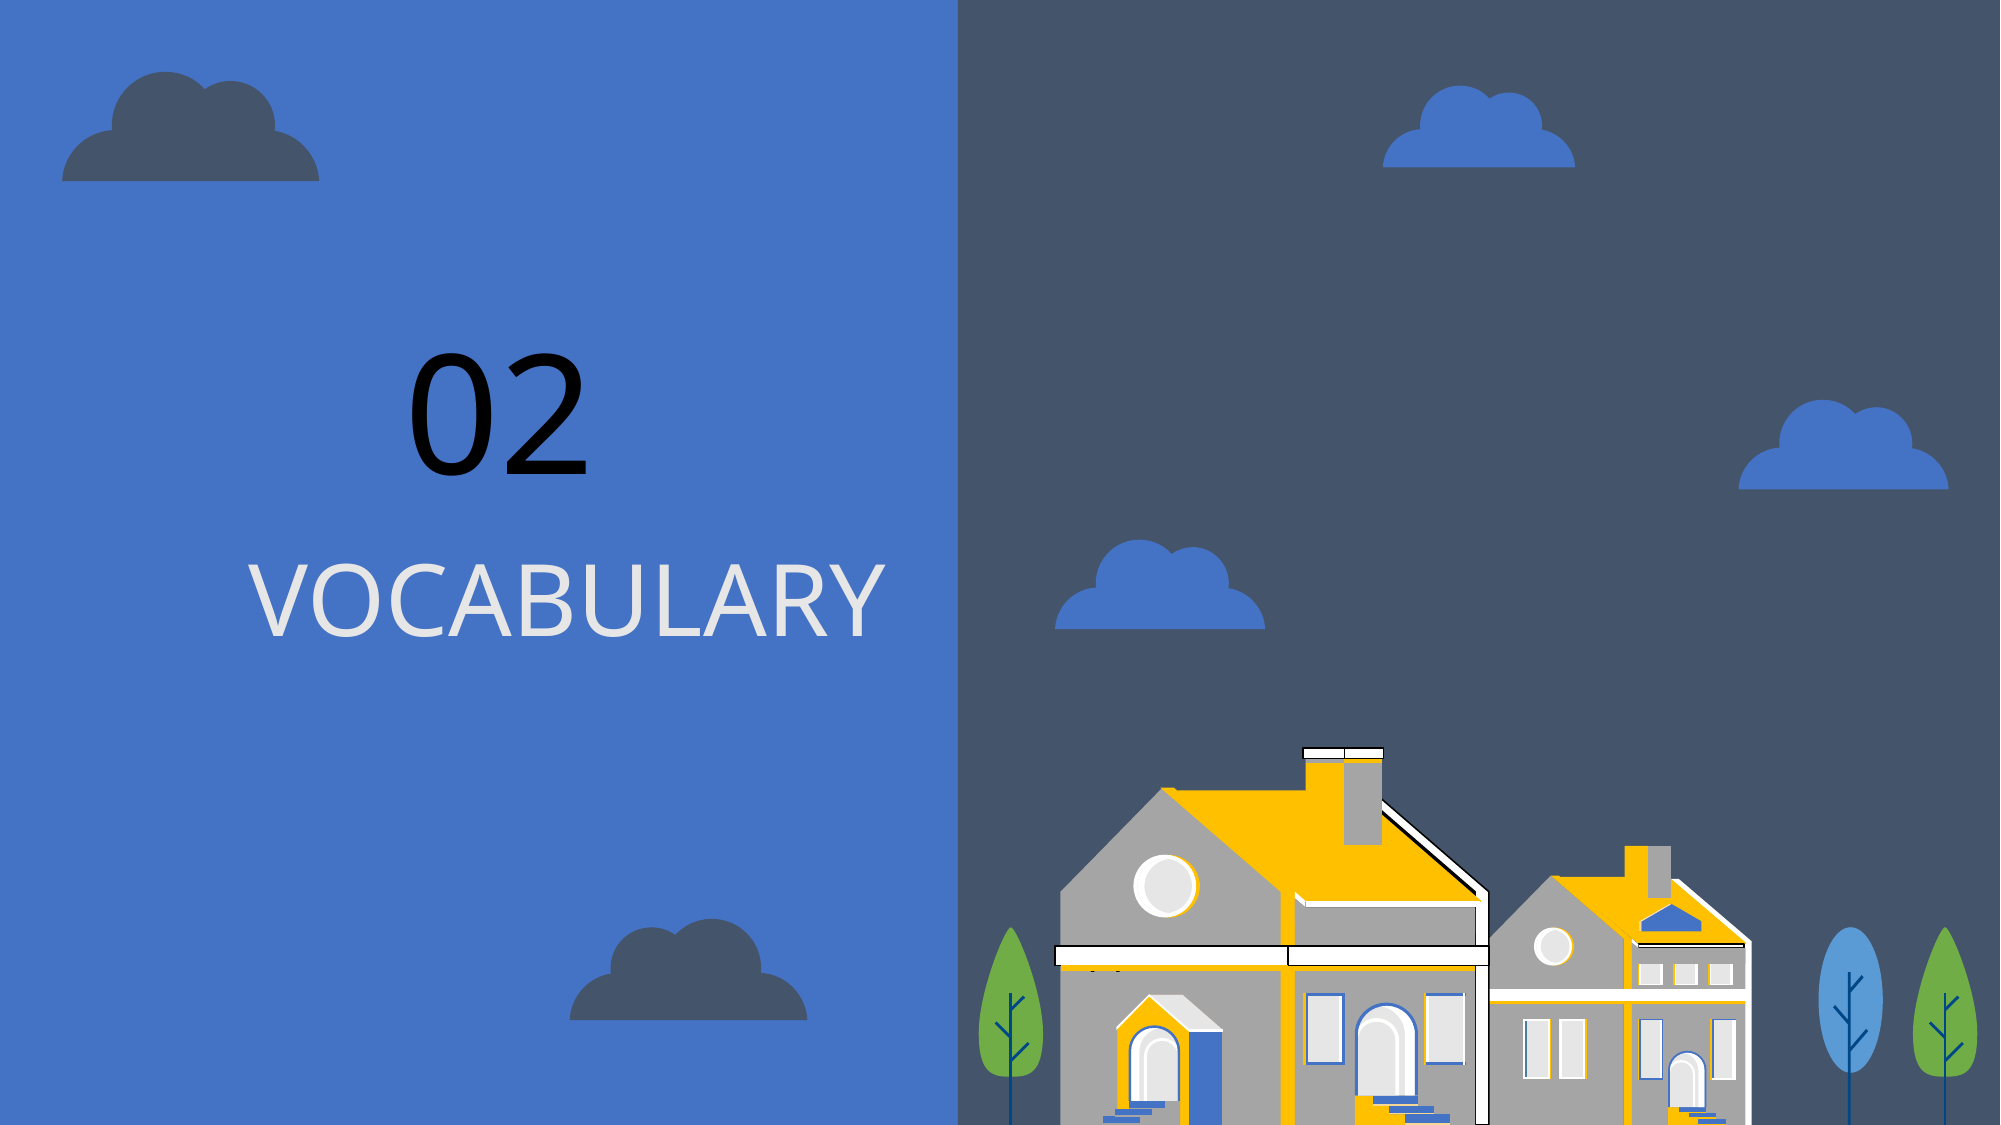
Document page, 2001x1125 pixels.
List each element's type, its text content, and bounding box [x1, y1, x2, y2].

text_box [1054, 747, 1489, 1125]
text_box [978, 927, 1044, 1125]
title VOCABULARY [156, 529, 979, 670]
title 02 [156, 328, 844, 513]
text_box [1818, 927, 1883, 1125]
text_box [1489, 845, 1752, 1125]
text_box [1912, 927, 1978, 1125]
text_box [1055, 539, 1266, 630]
text_box [1738, 399, 1949, 490]
text_box [569, 918, 808, 1021]
text_box [1382, 85, 1576, 168]
